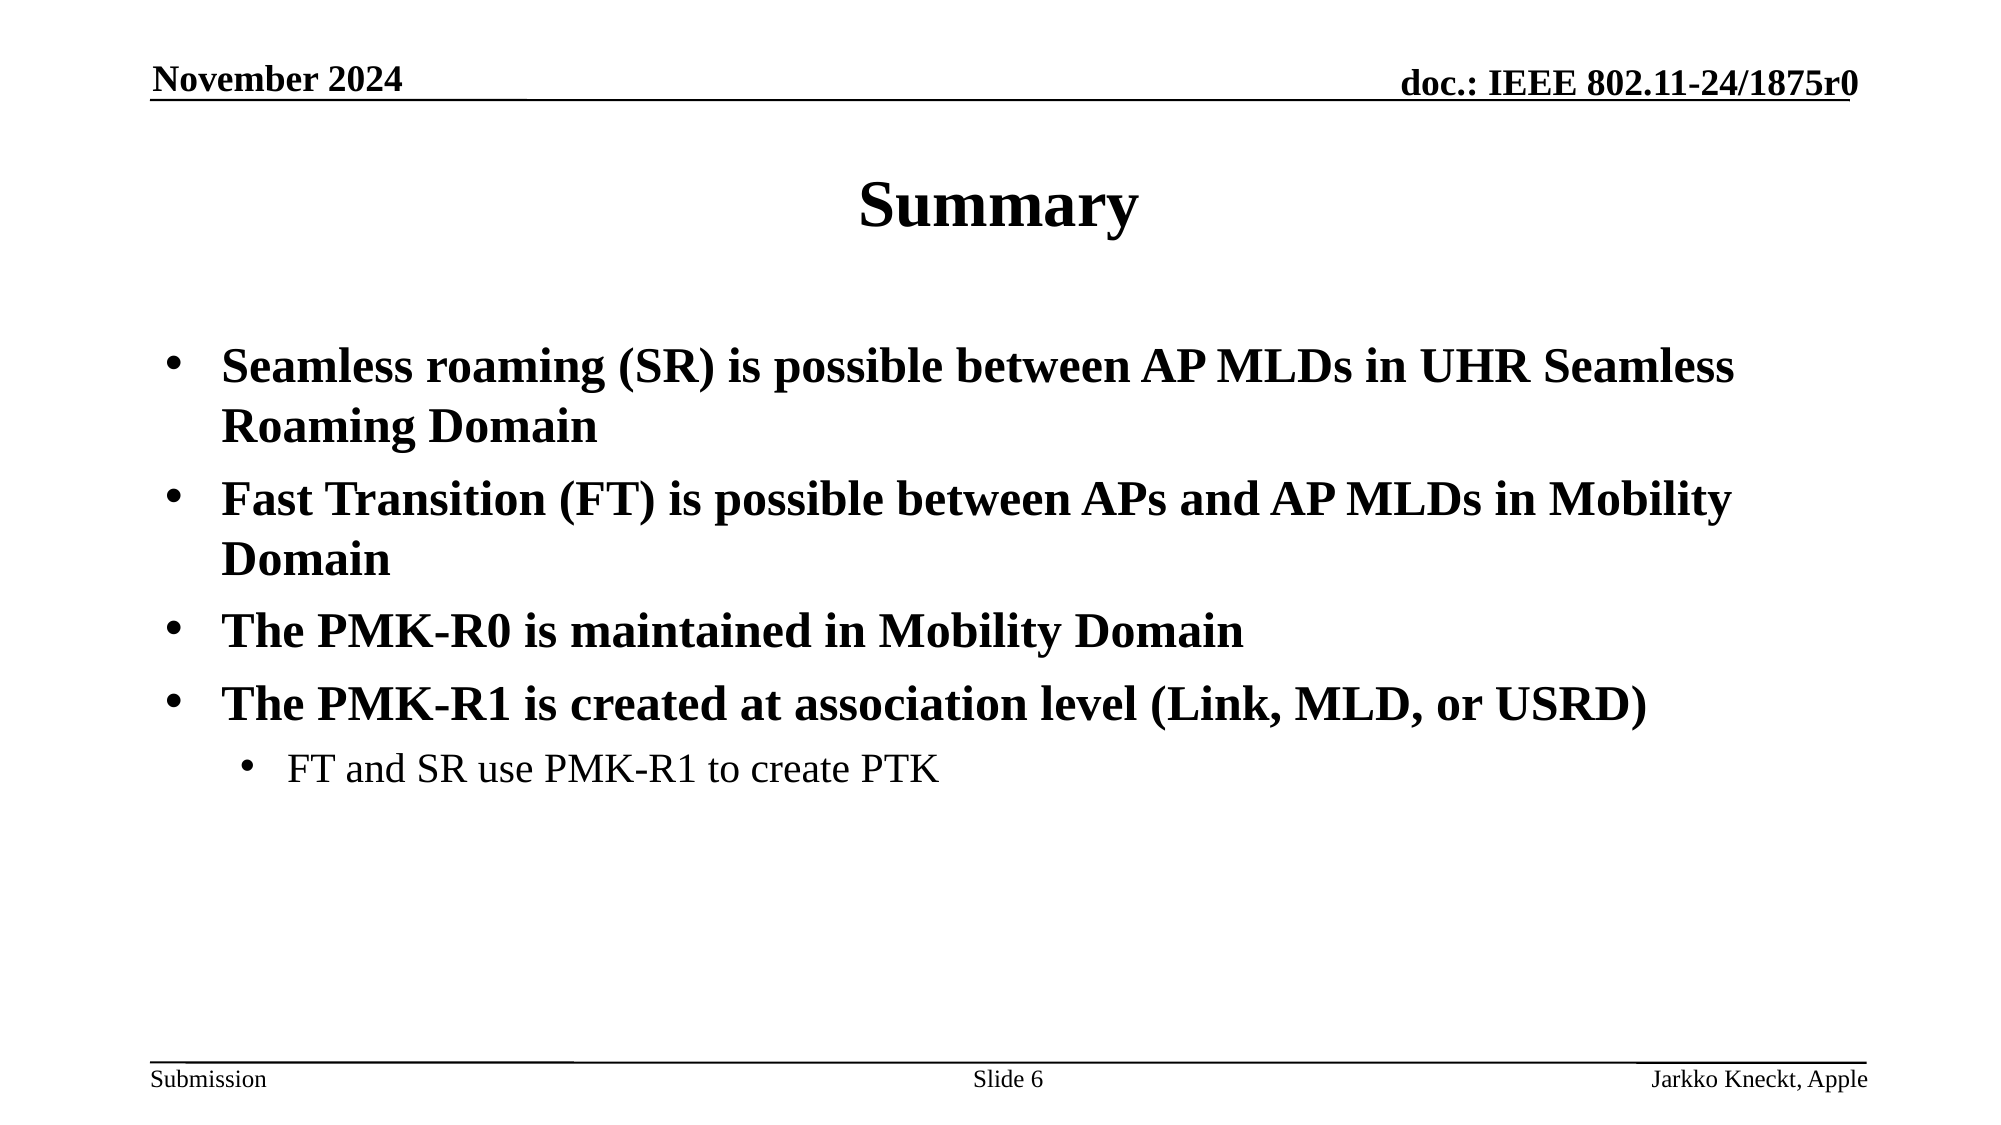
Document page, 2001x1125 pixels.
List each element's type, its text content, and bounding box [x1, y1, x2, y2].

slide_number Slide 6 [950, 1061, 1067, 1123]
list Seamless roaming (SR) is possible between AP MLDs in UHR Seamless Roaming Domain Fast Transition (FT) is possible between APs and AP MLDs in Mobility Domain The PMK-R0 is maintained in Mobility Domain The PMK-R1 is created at association level (Link, MLD, or USRD) FT and SR use PMK-R1 to create PTK [149, 324, 1850, 1000]
footer Jarkko Kneckt, Apple [1171, 1061, 1869, 1093]
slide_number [152, 54, 563, 100]
title Summary [149, 112, 1850, 288]
